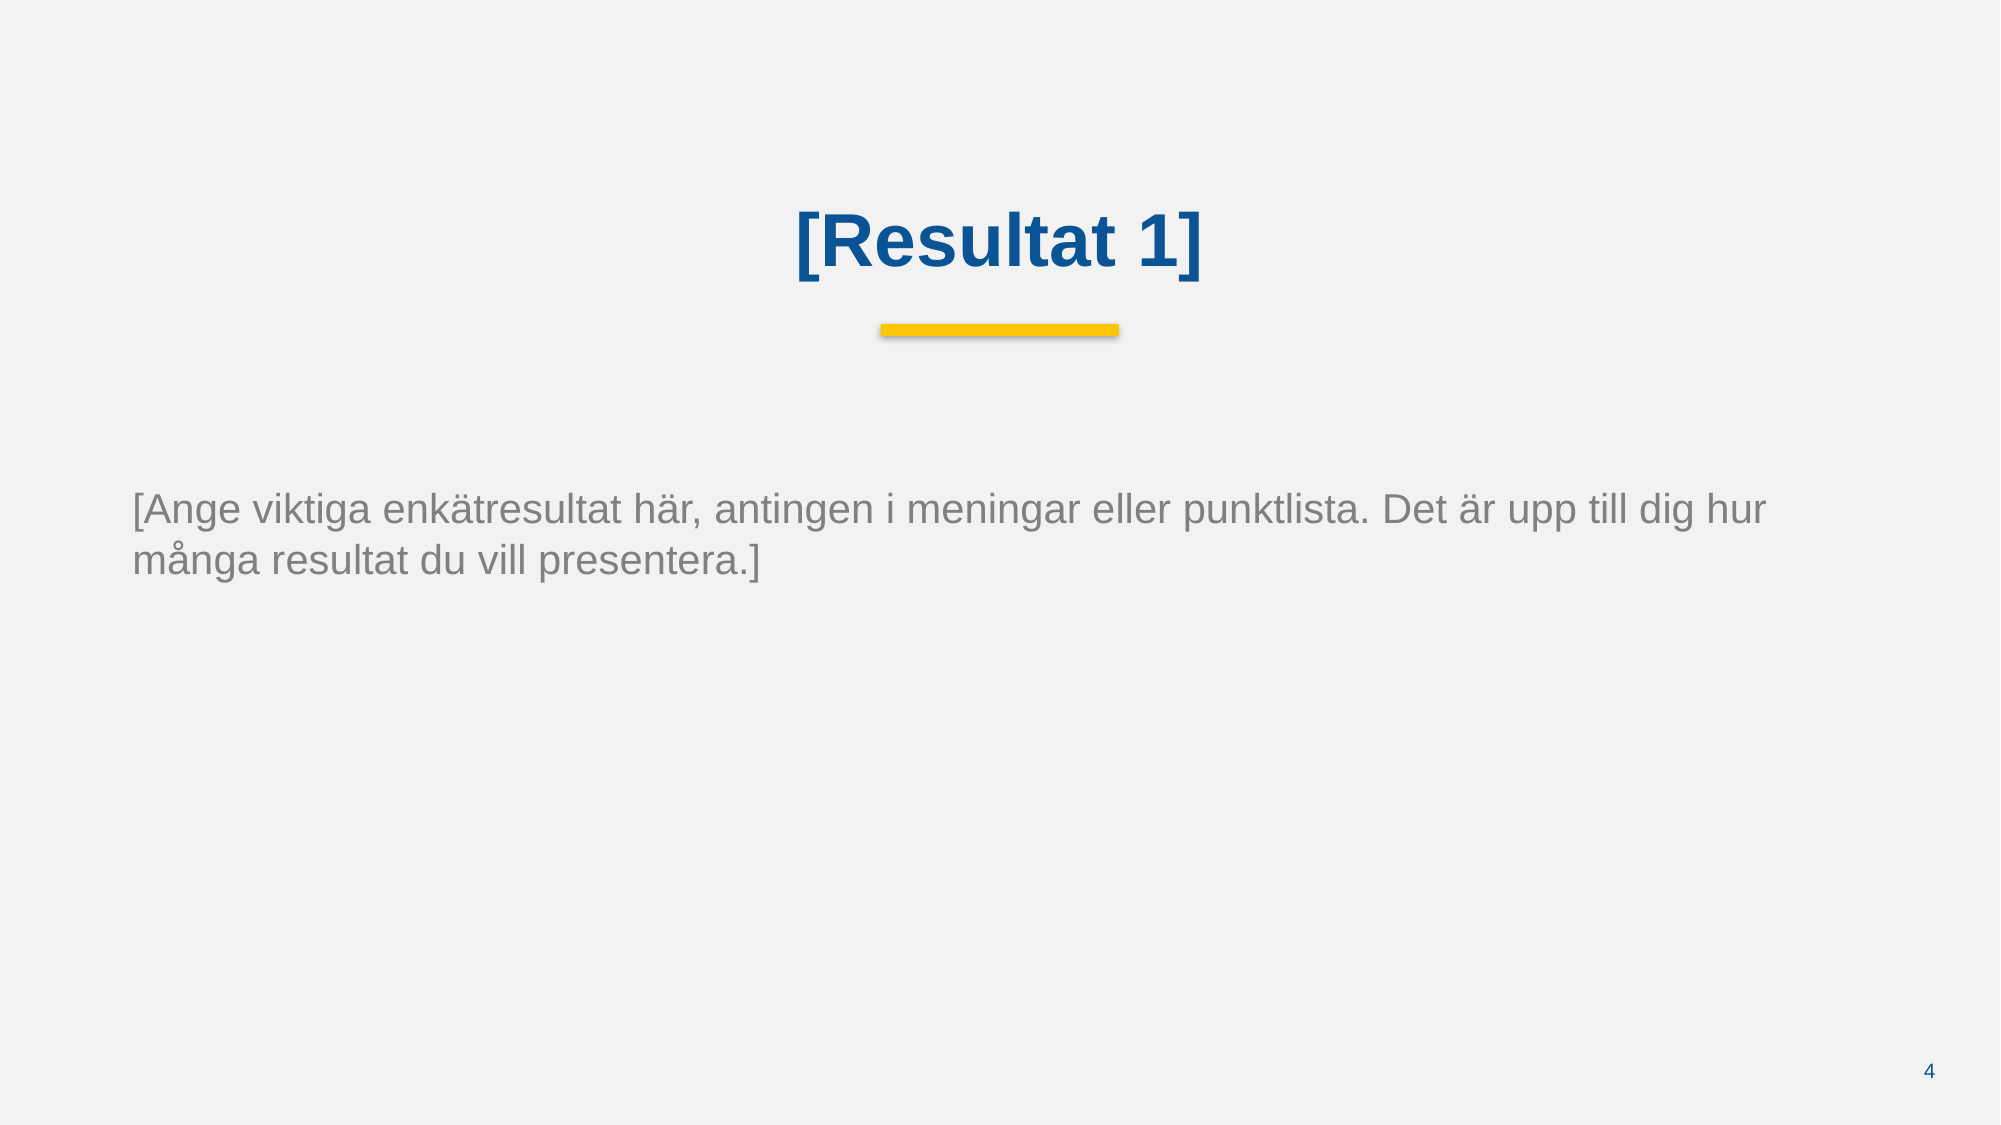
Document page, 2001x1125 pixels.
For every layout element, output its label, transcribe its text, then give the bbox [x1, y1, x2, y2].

list [Resultat 1] [490, 200, 1510, 273]
list [Ange viktiga enkätresultat här, antingen i meningar eller punktlista. Det är upp till dig hur många resultat du vill presentera.] [117, 474, 1883, 937]
